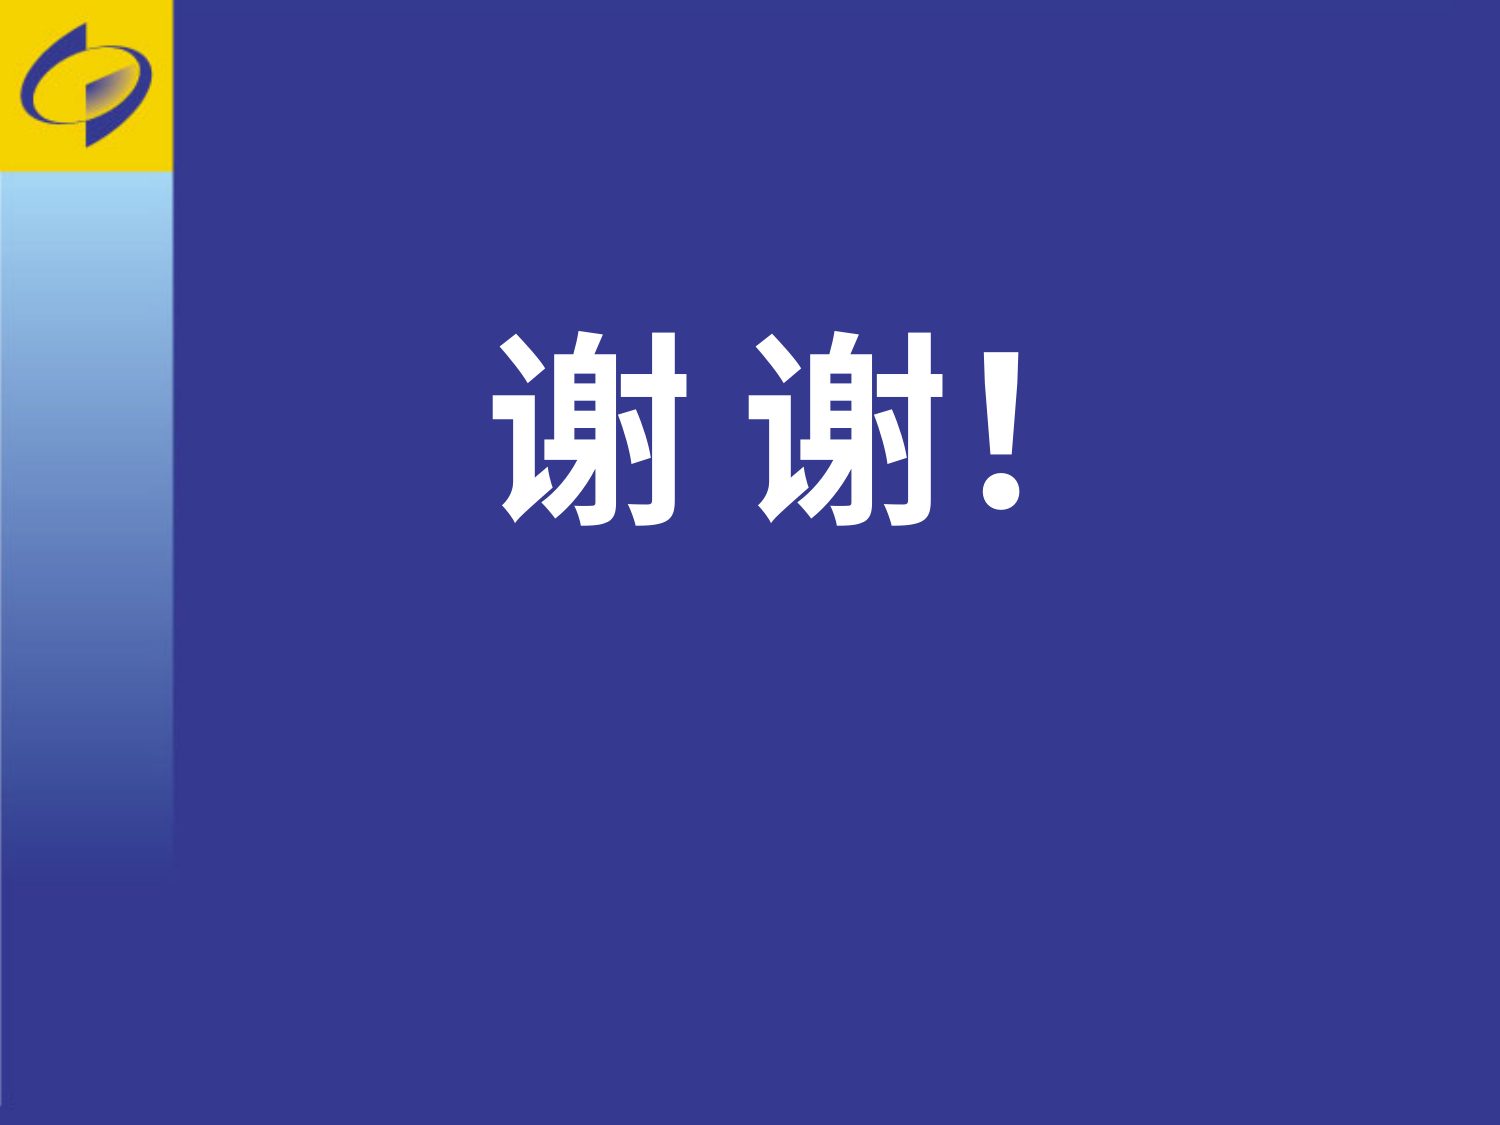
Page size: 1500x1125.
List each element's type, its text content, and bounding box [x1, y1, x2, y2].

list 谢 谢！ [316, 292, 1266, 751]
picture [0, 0, 1500, 1125]
